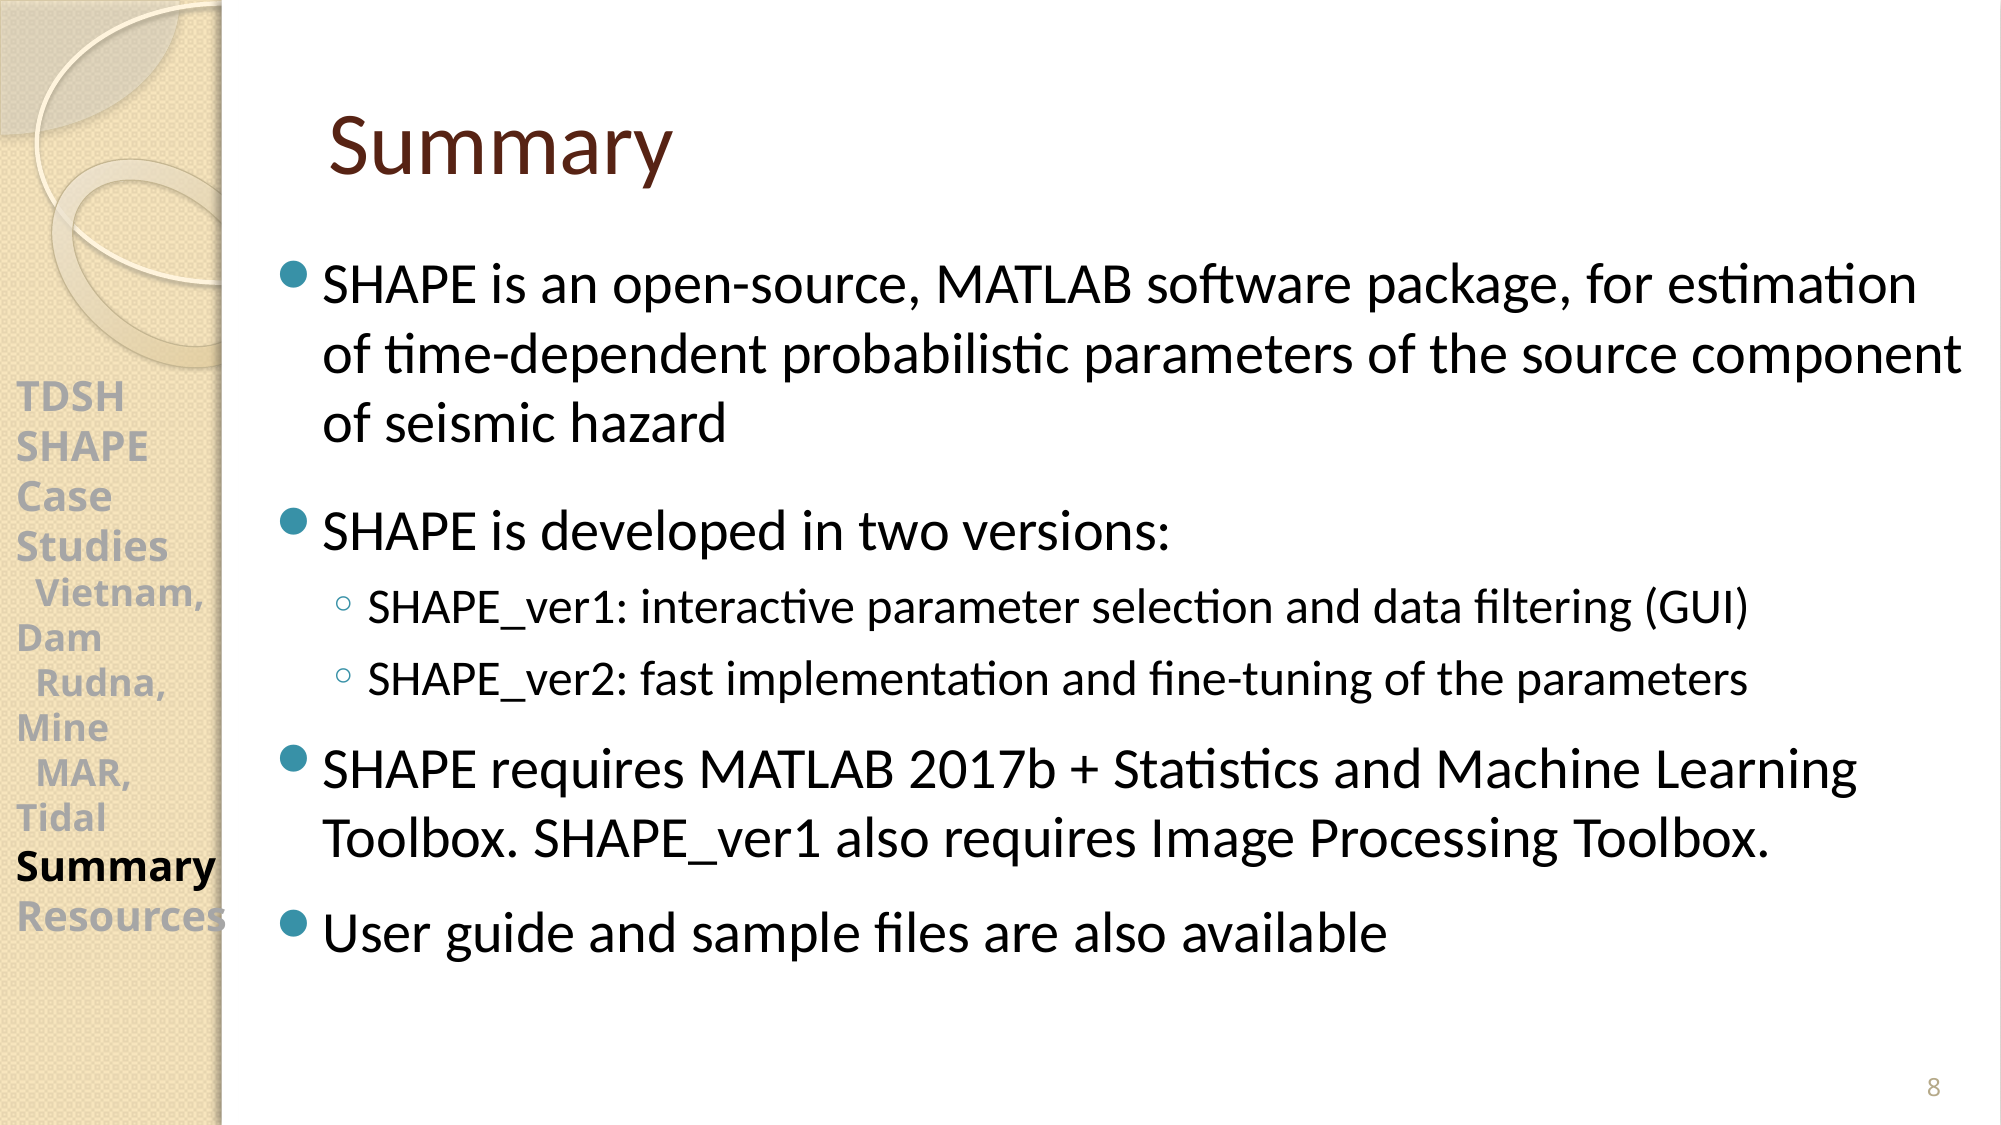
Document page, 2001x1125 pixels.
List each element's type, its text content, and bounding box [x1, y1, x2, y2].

slide_number 8 [1883, 1034, 1984, 1113]
title Summary [313, 45, 1954, 233]
text_box TDSH SHAPE Case Studies Vietnam, Dam Rudna, Mine MAR, Tidal Summary Resources [1, 362, 248, 947]
list SHAPE is an open-source, MATLAB software package, for estimation of time-dependent probabilistic parameters of the source component of seismic hazard SHAPE is developed in two versions: SHAPE_ver1: interactive parameter selection and data filtering (GUI) SHAPE_ver2: fast implementation and fine-tuning of the parameters SHAPE requires MATLAB 2017b + Statistics and Machine Learning Toolbox. SHAPE_ver1 also requires Image Processing Toolbox. User guide and sample files are also available [247, 237, 1985, 1073]
